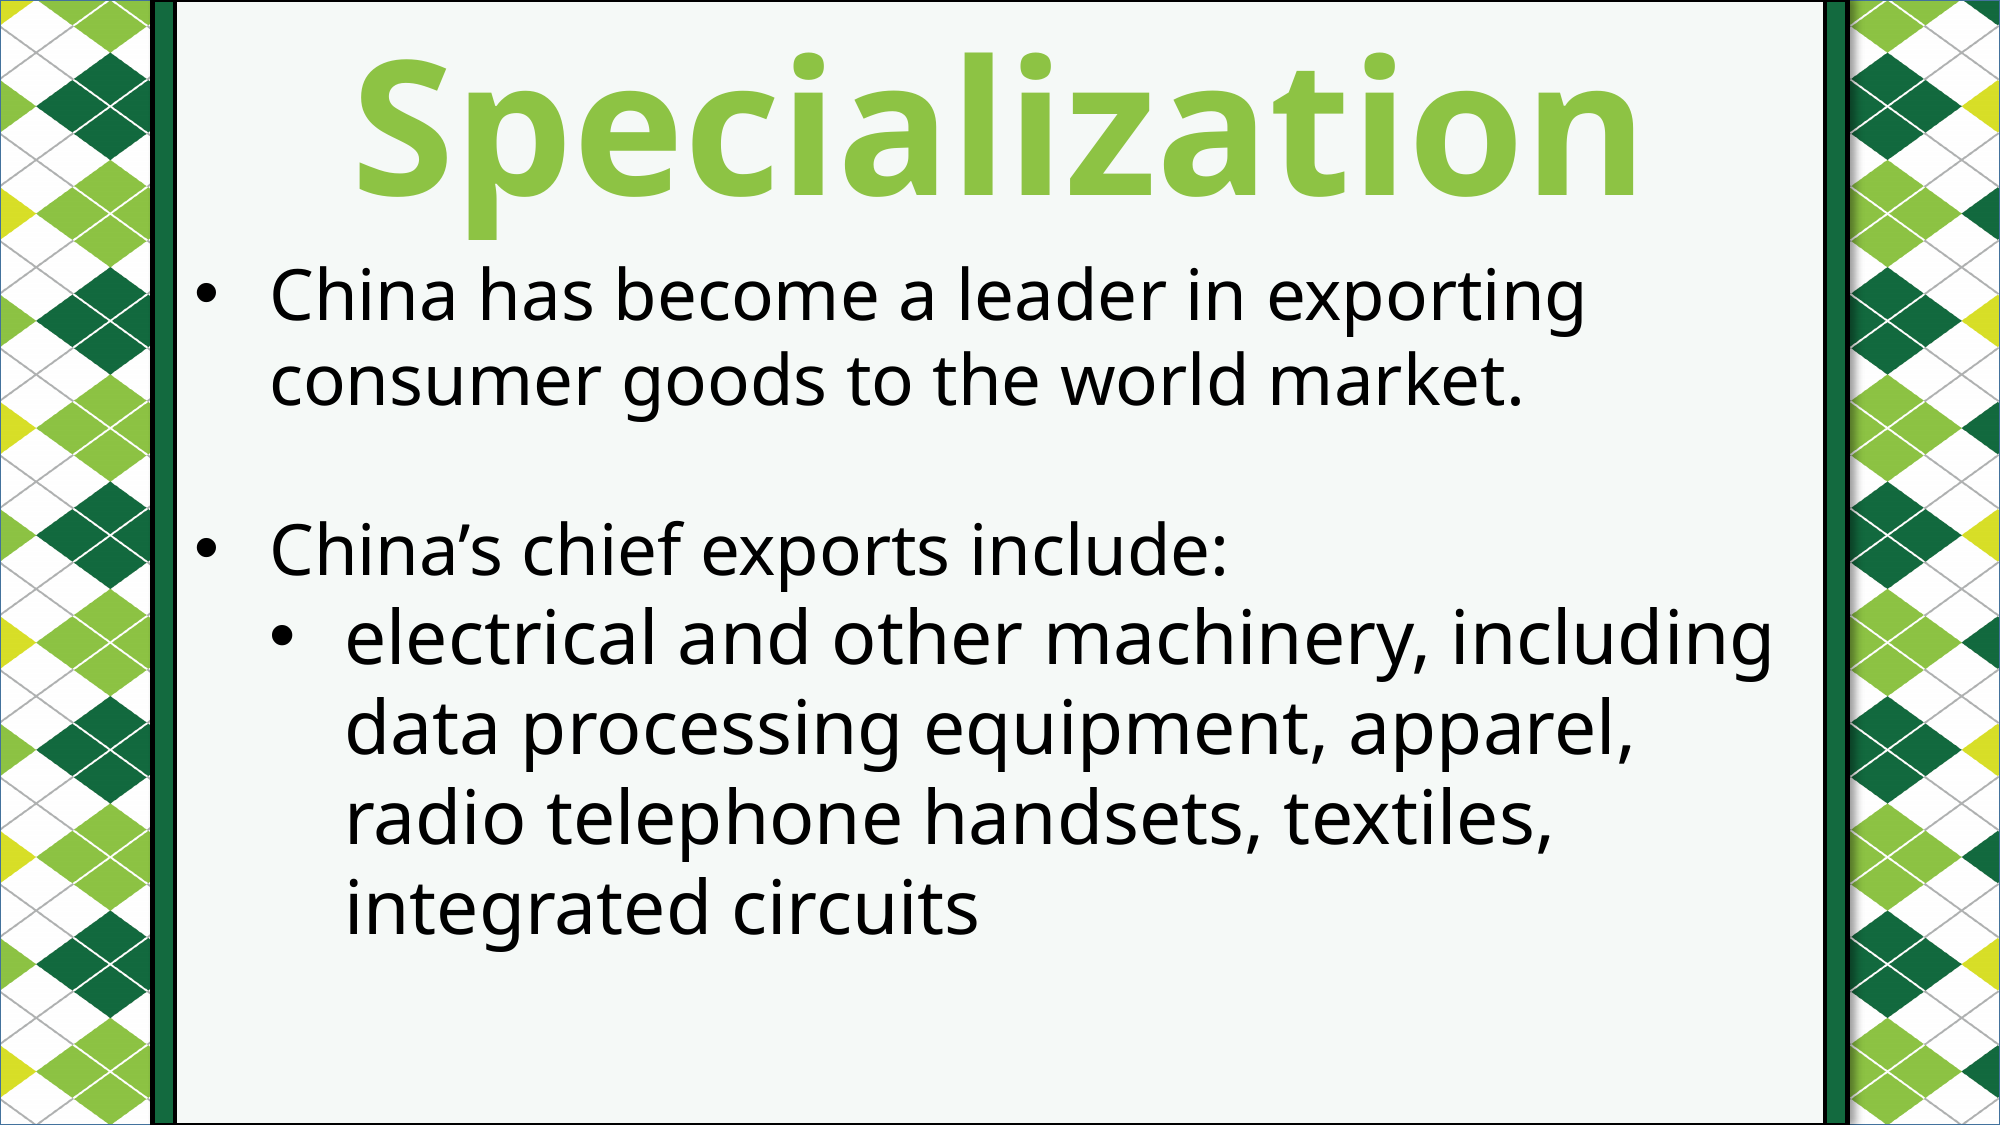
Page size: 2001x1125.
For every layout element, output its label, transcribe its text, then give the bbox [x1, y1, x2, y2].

text_box [1861, 0, 2000, 1125]
text_box [0, 0, 151, 1125]
text_box China has become a leader in exporting consumer goods to the world market. China’s chief exports include: electrical and other machinery, including data processing equipment, apparel, radio telephone handsets, textiles, integrated circuits [179, 242, 1821, 1047]
text_box [174, 0, 1826, 1125]
text_box [151, 0, 174, 1125]
text_box [1826, 0, 1848, 1125]
text_box Specialization [336, 0, 1664, 240]
